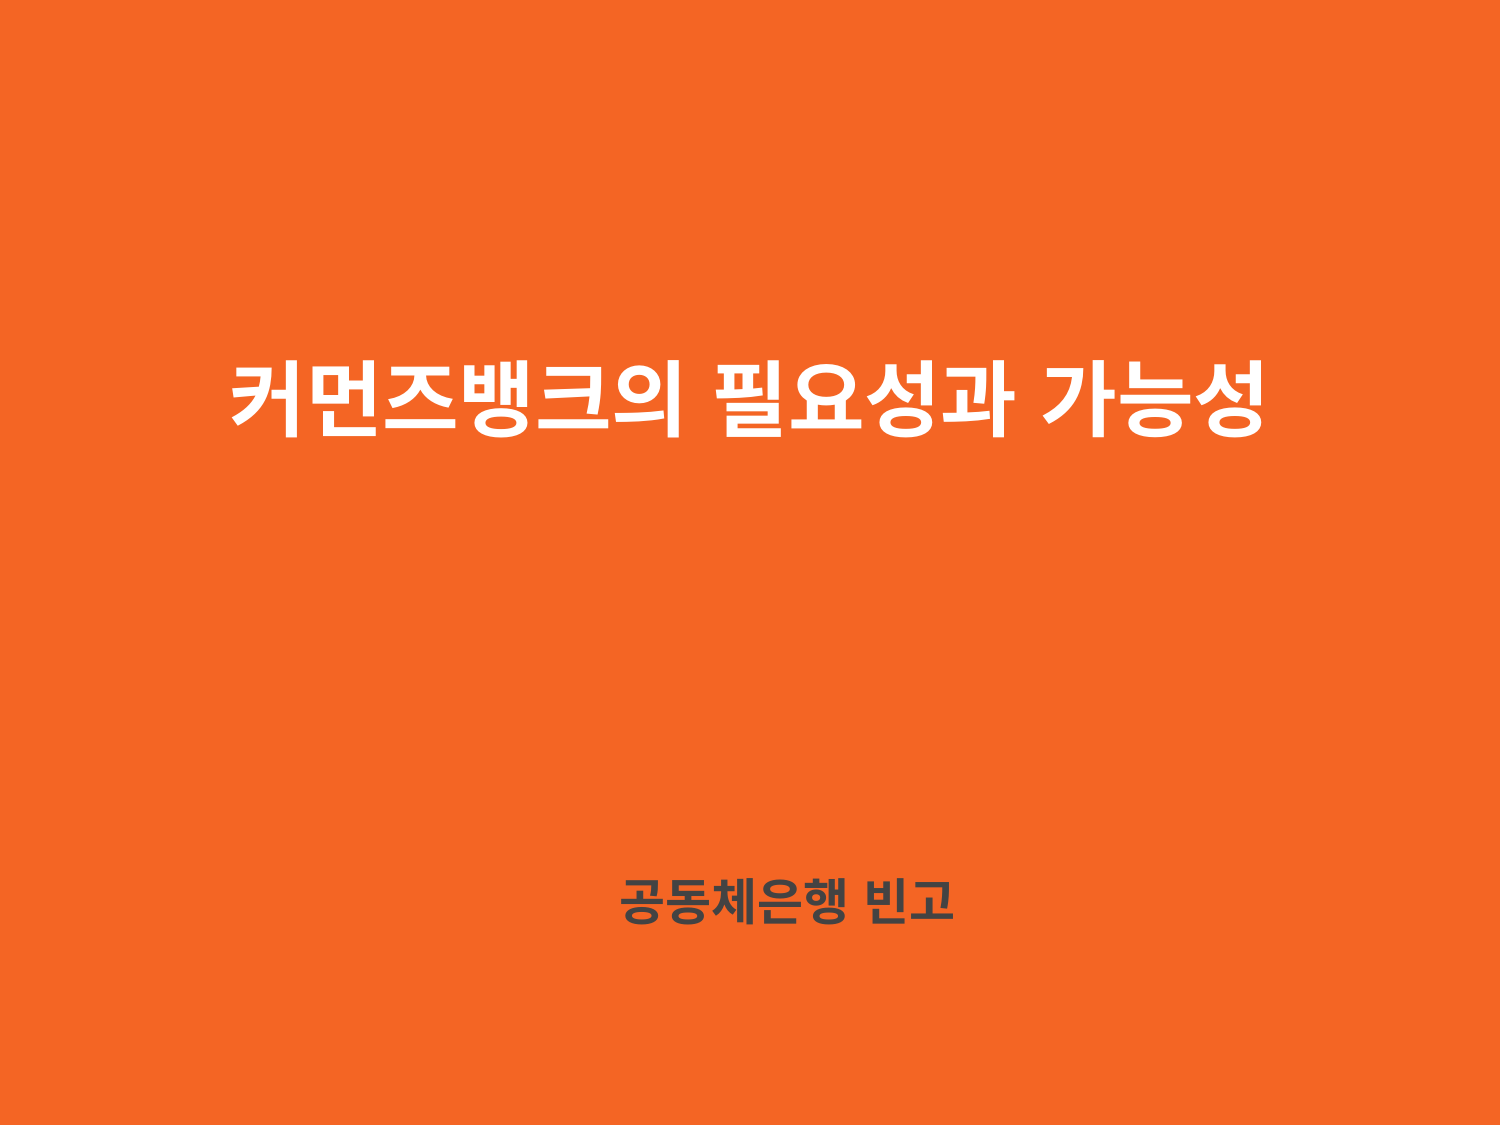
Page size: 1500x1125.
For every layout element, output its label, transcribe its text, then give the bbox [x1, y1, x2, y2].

text_box 커먼즈뱅크의 필요성과 가능성 [125, 79, 1375, 462]
list 공동체은행 빈고 [129, 846, 1371, 1030]
